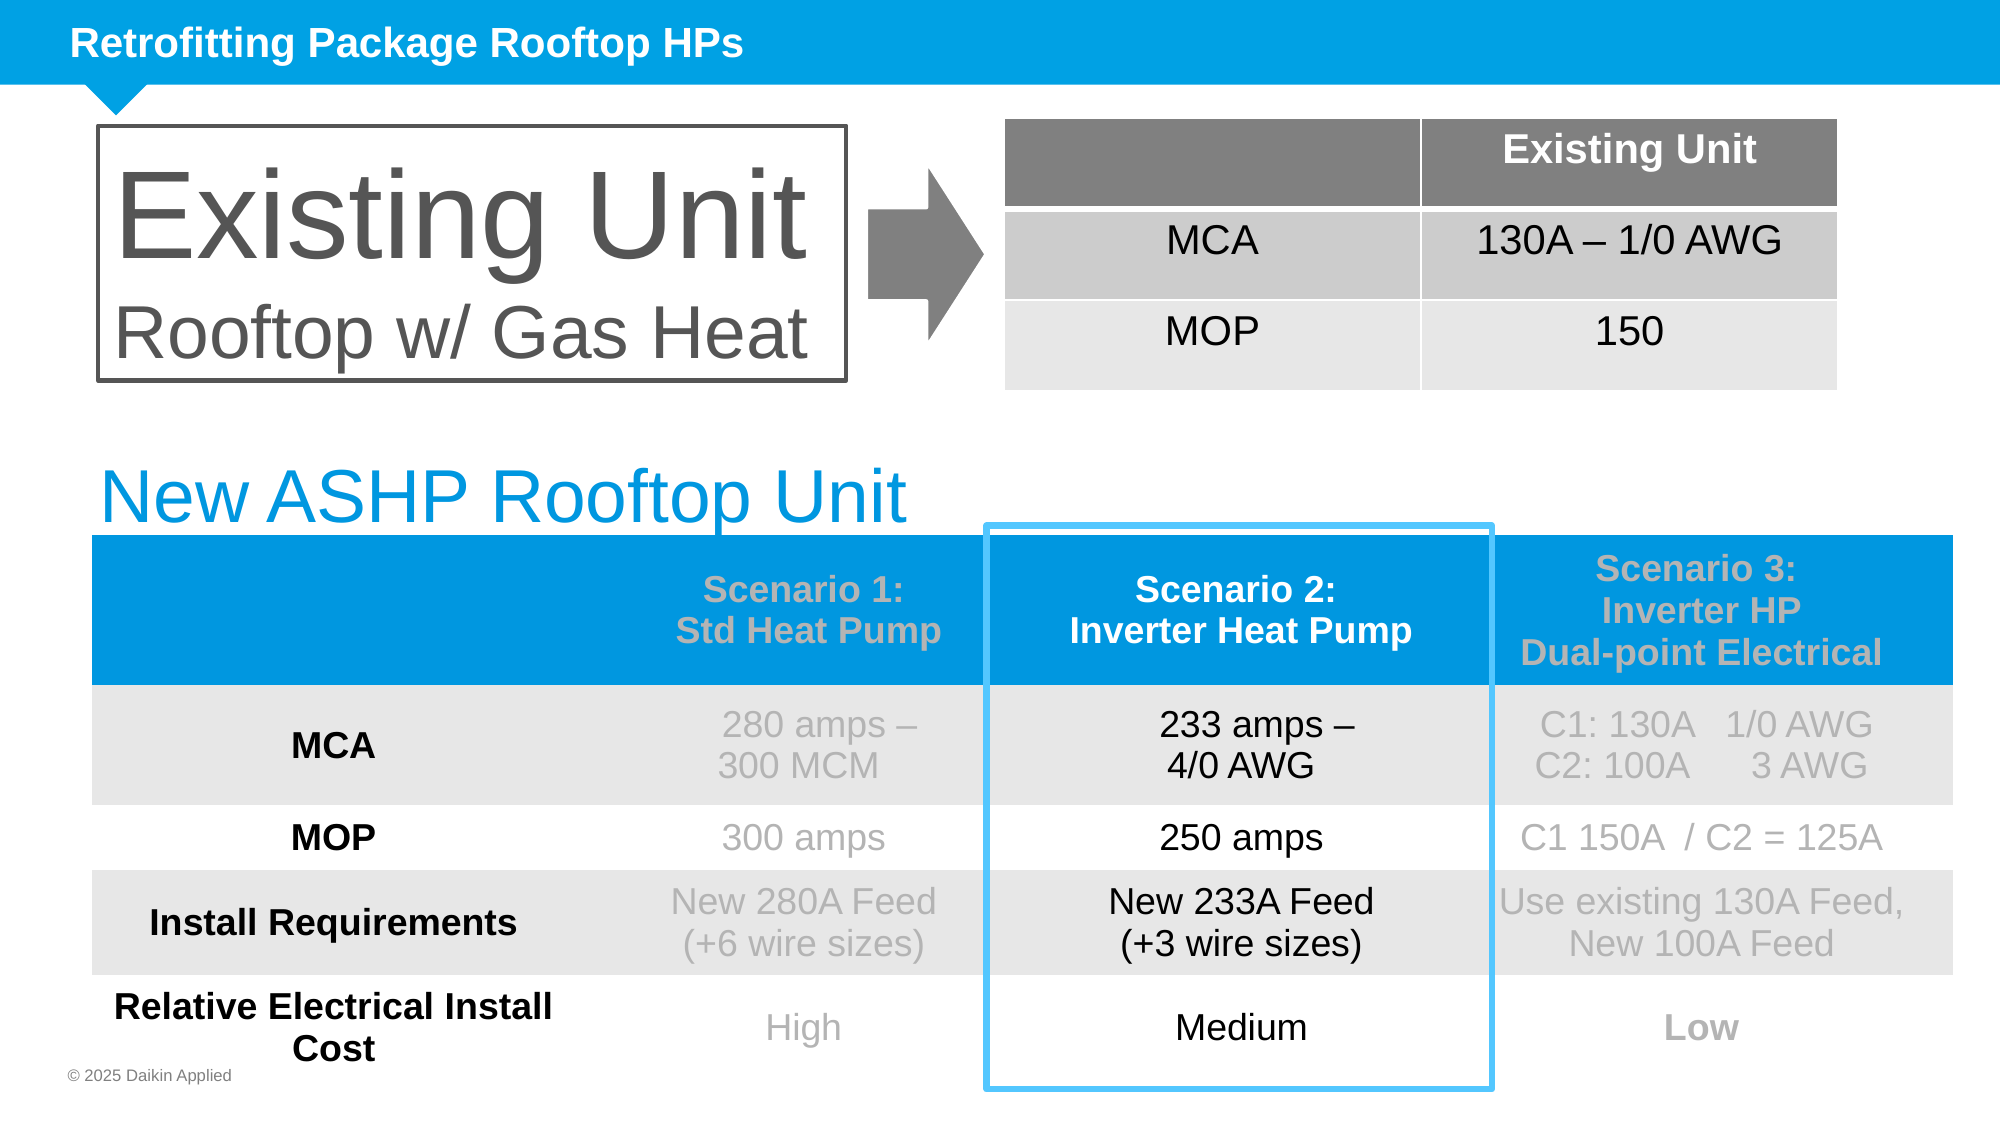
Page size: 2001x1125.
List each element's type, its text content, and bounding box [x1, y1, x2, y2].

table_cell 300 amps [575, 805, 986, 870]
table_cell 280 amps – 300 MCM [575, 685, 986, 805]
table_cell MOP [92, 805, 575, 870]
table_header [1005, 119, 1420, 206]
table_cell MCA [1005, 212, 1420, 299]
table_cell High [575, 975, 986, 1080]
text_box Existing Unit Rooftop w/ Gas Heat [96, 124, 848, 383]
table_header Scenario 3: Inverter HP Dual-point Electrical [1492, 535, 1953, 685]
table_cell 130A – 1/0 AWG [1422, 212, 1837, 299]
title Retrofitting Package Rooftop HPs [54, 7, 1954, 74]
text_box © 2025 Daikin Applied [52, 1057, 686, 1118]
table_cell Install Requirements [92, 870, 575, 975]
table_header Existing Unit [1422, 119, 1837, 206]
table_cell MCA [92, 685, 575, 805]
text_box [986, 525, 1492, 1090]
text_box [863, 158, 989, 351]
text_box New ASHP Rooftop Unit [84, 439, 923, 545]
table_cell 150 [1422, 301, 1837, 390]
table_header Scenario 1: Std Heat Pump [575, 535, 986, 685]
table_header [92, 535, 575, 685]
table_cell MOP [1005, 301, 1420, 390]
table_cell Low [1492, 975, 1953, 1080]
table_cell Relative Electrical Install Cost [92, 975, 575, 1057]
table_cell New 280A Feed (+6 wire sizes) [575, 870, 986, 975]
table_cell C1 150A / C2 = 125A [1492, 805, 1953, 870]
table_cell C1: 130A 1/0 AWG C2: 100A 3 AWG [1492, 685, 1953, 805]
table_cell Use existing 130A Feed, New 100A Feed [1492, 870, 1953, 975]
